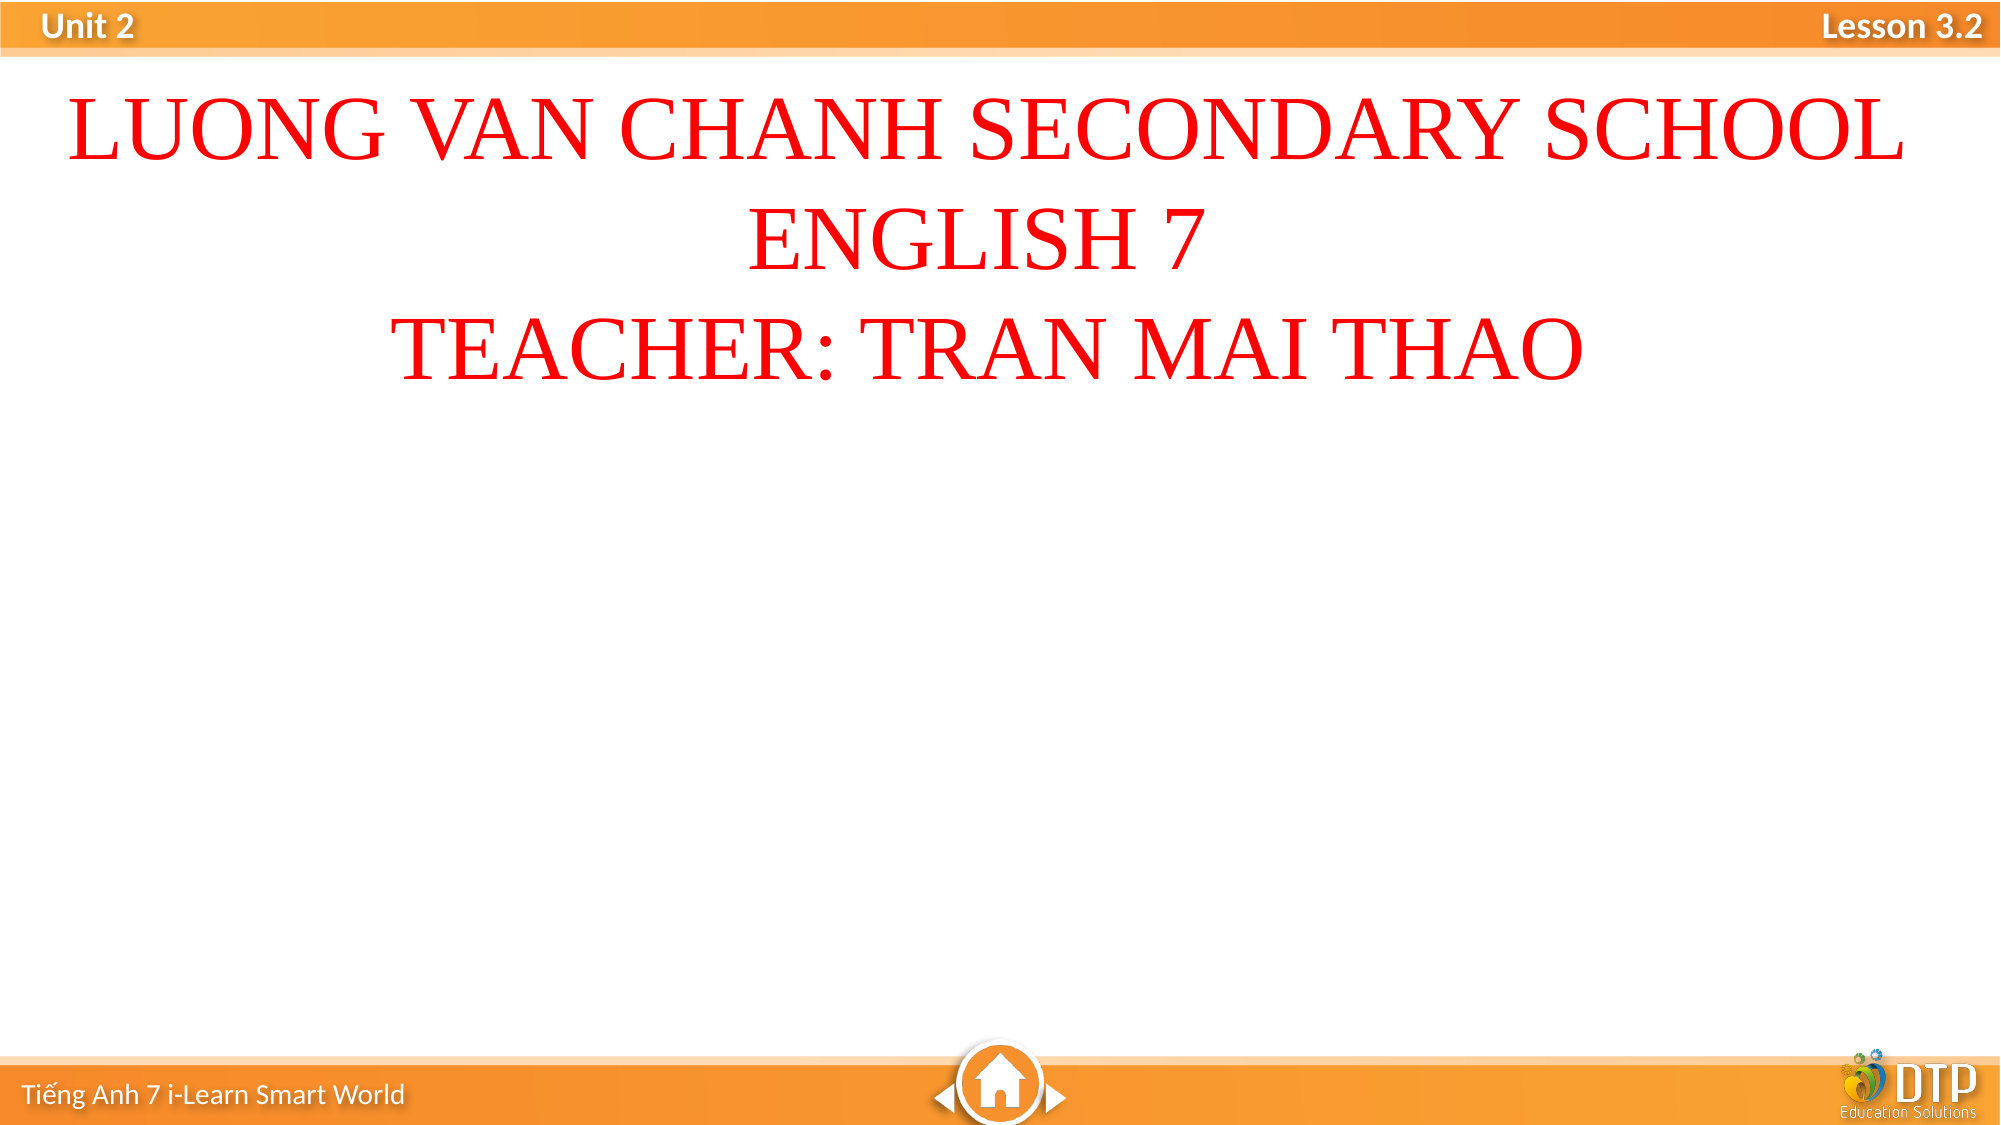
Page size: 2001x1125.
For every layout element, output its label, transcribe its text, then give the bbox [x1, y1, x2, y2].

picture [0, 2, 2000, 1125]
text_box LUONG VAN CHANH SECONDARY SCHOOL ENGLISH 7 TEACHER: TRAN MAI THAO [26, 60, 1953, 406]
